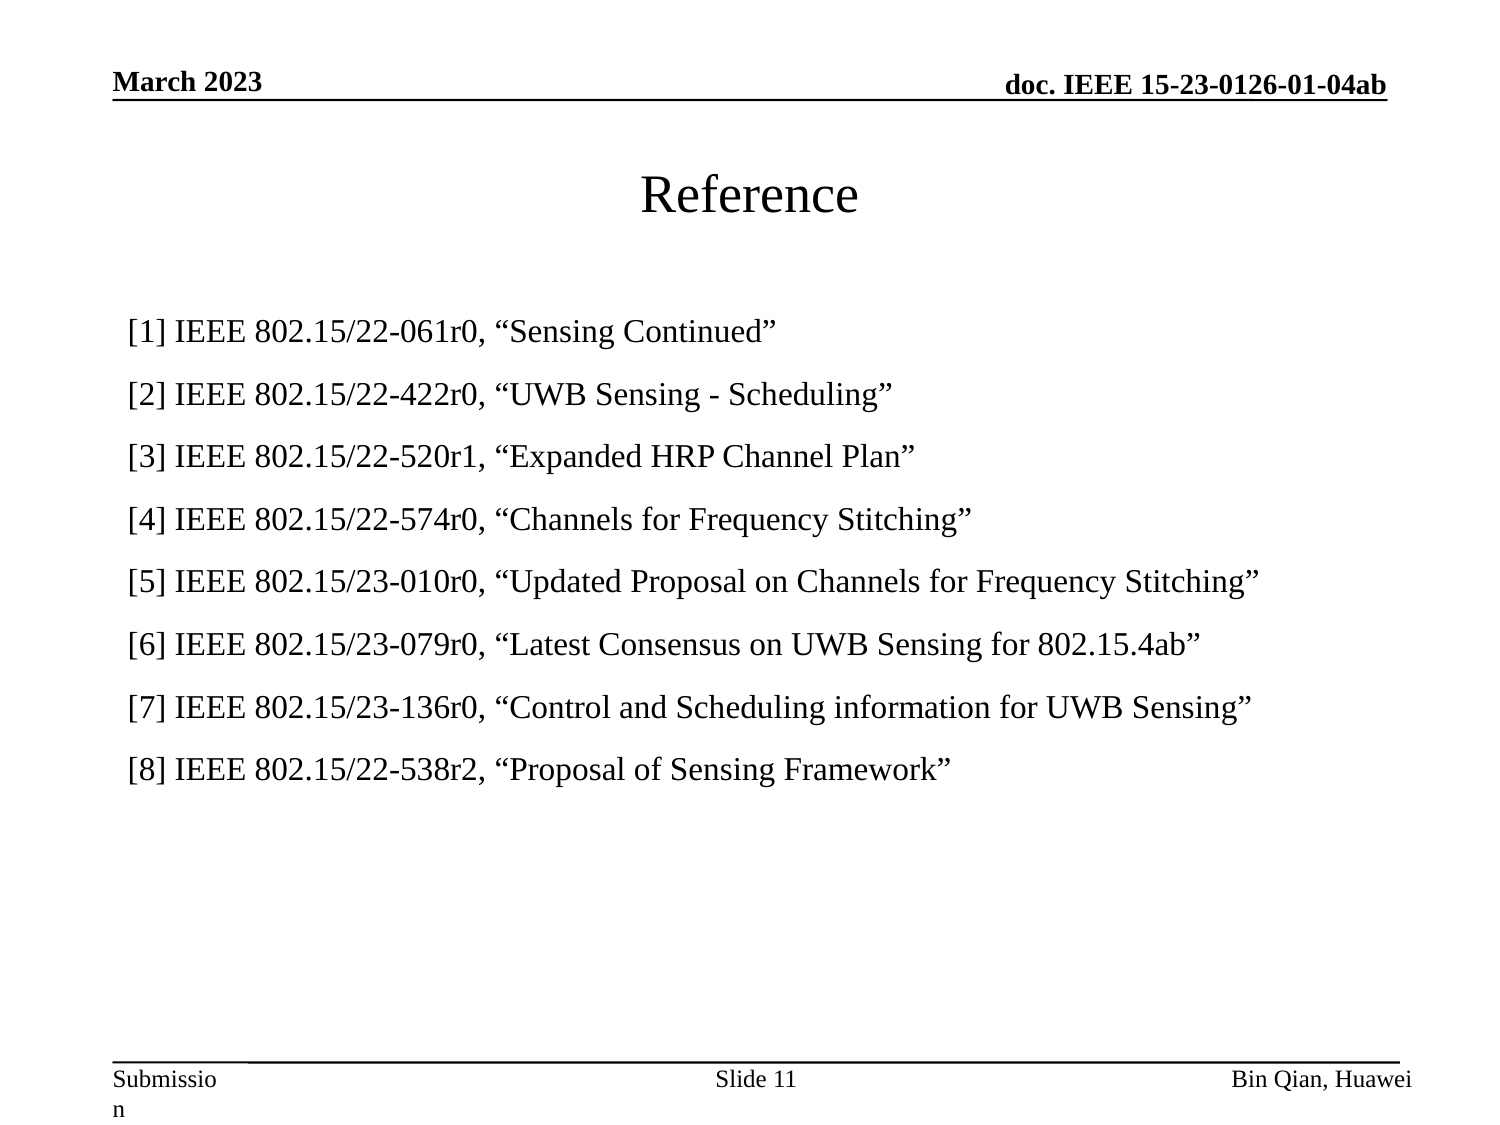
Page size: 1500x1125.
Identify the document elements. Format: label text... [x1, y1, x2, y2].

footer Bin Qian, Huawei [900, 1062, 1413, 1093]
title Reference [112, 103, 1388, 279]
slide_number Slide 11 [712, 1062, 800, 1093]
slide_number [112, 62, 375, 98]
list [1] IEEE 802.15/22-061r0, “Sensing Continued” [2] IEEE 802.15/22-422r0, “UWB Sensing - Scheduling” [3] IEEE 802.15/22-520r1, “Expanded HRP Channel Plan” [4] IEEE 802.15/22-574r0, “Channels for Frequency Stitching” [5] IEEE 802.15/23-010r0, “Updated Proposal on Channels for Frequency Stitching” [6] IEEE 802.15/23-079r0, “Latest Consensus on UWB Sensing for 802.15.4ab” [7] IEEE 802.15/23-136r0, “Control and Scheduling information for UWB Sensing” [8] IEEE 802.15/22-538r2, “Proposal of Sensing Framework” [112, 286, 1388, 924]
